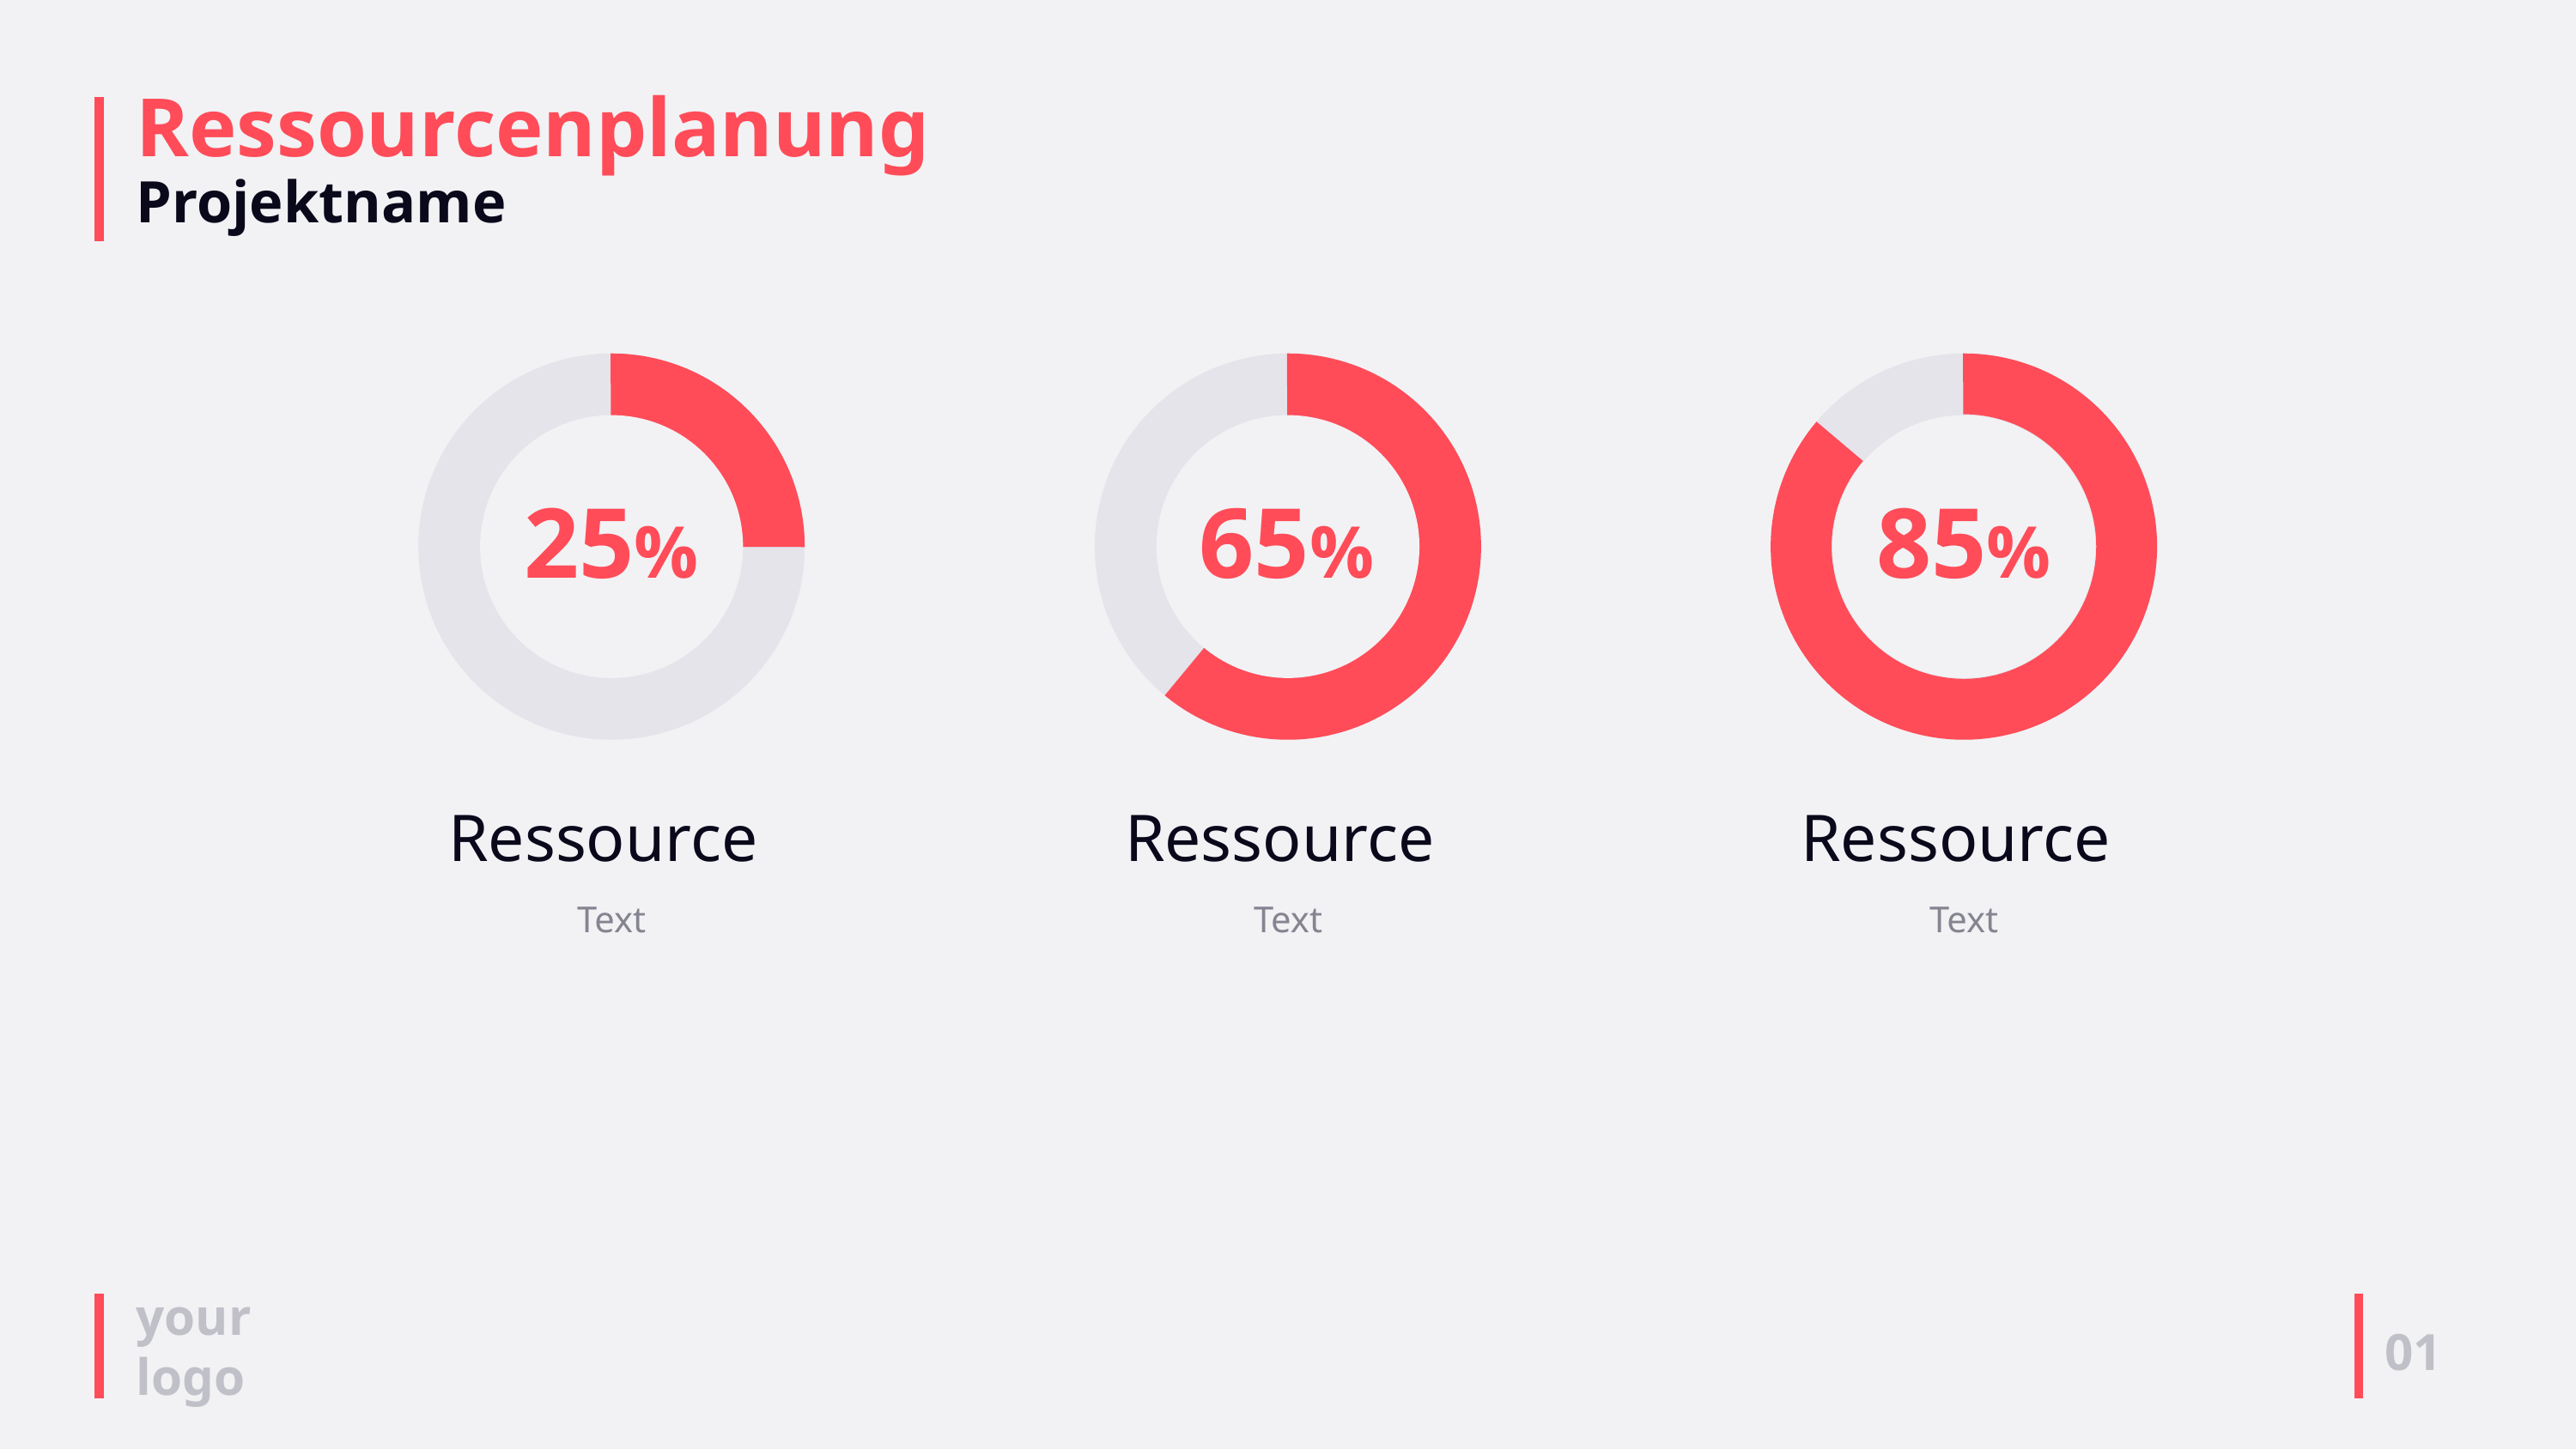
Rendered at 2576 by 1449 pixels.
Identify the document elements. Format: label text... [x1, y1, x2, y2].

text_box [1663, 353, 2265, 948]
slide_number 01 [2372, 1314, 2576, 1388]
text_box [311, 353, 913, 948]
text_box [987, 353, 1589, 948]
title Ressourcenplanung Projektname [123, 80, 1063, 244]
